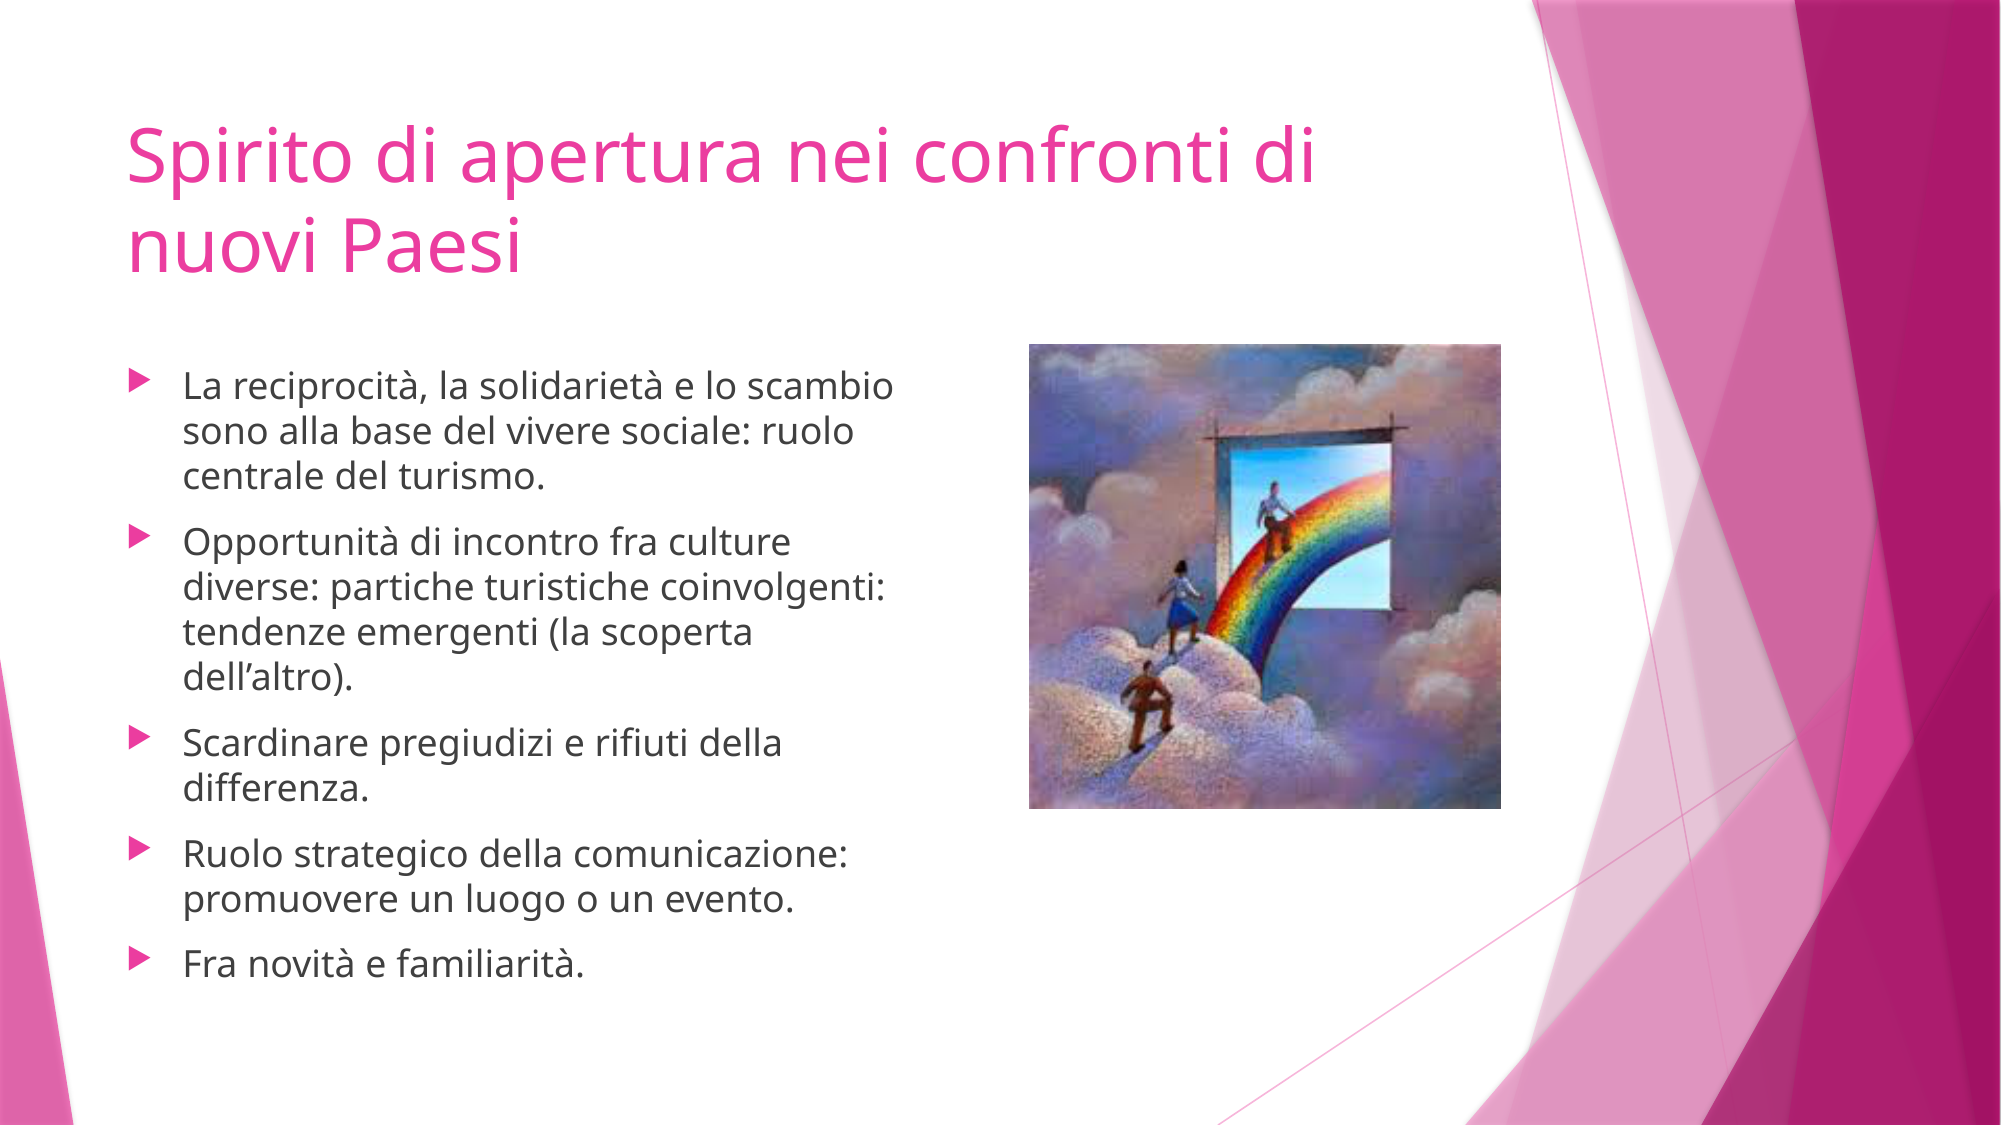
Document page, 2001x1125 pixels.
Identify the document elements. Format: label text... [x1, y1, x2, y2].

list La reciprocità, la solidarietà e lo scambio sono alla base del vivere sociale: ruolo centrale del turismo. Opportunità di incontro fra culture diverse: partiche turistiche coinvolgenti: tendenze emergenti (la scoperta dell’altro). Scardinare pregiudizi e rifiuti della differenza. Ruolo strategico della comunicazione: promuovere un luogo o un evento. Fra novità e familiarità. [111, 354, 944, 992]
picture [1028, 343, 1501, 810]
title Spirito di apertura nei confronti di nuovi Paesi [111, 99, 1522, 317]
